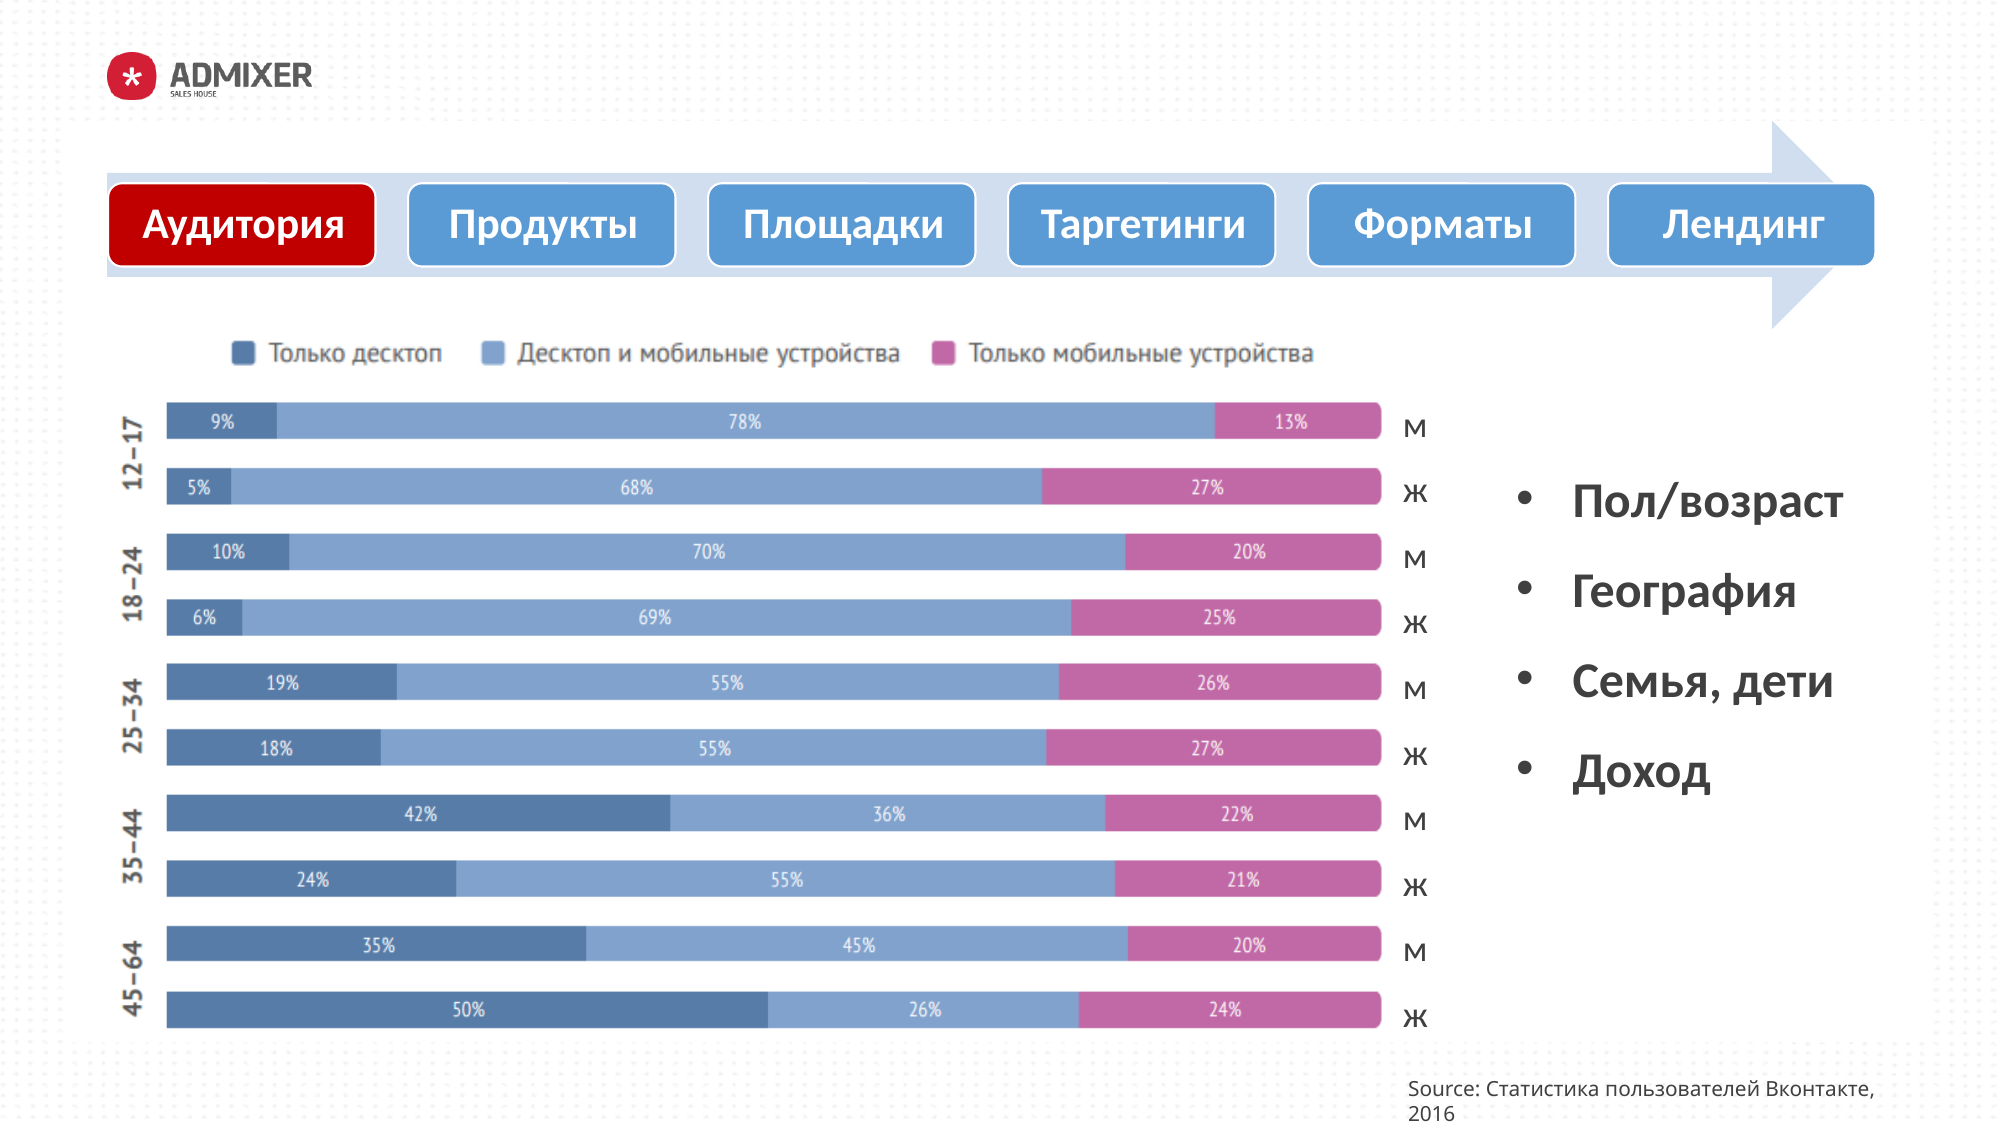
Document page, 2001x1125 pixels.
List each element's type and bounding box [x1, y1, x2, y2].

text_box [107, 120, 1877, 329]
picture [0, 0, 2000, 1125]
